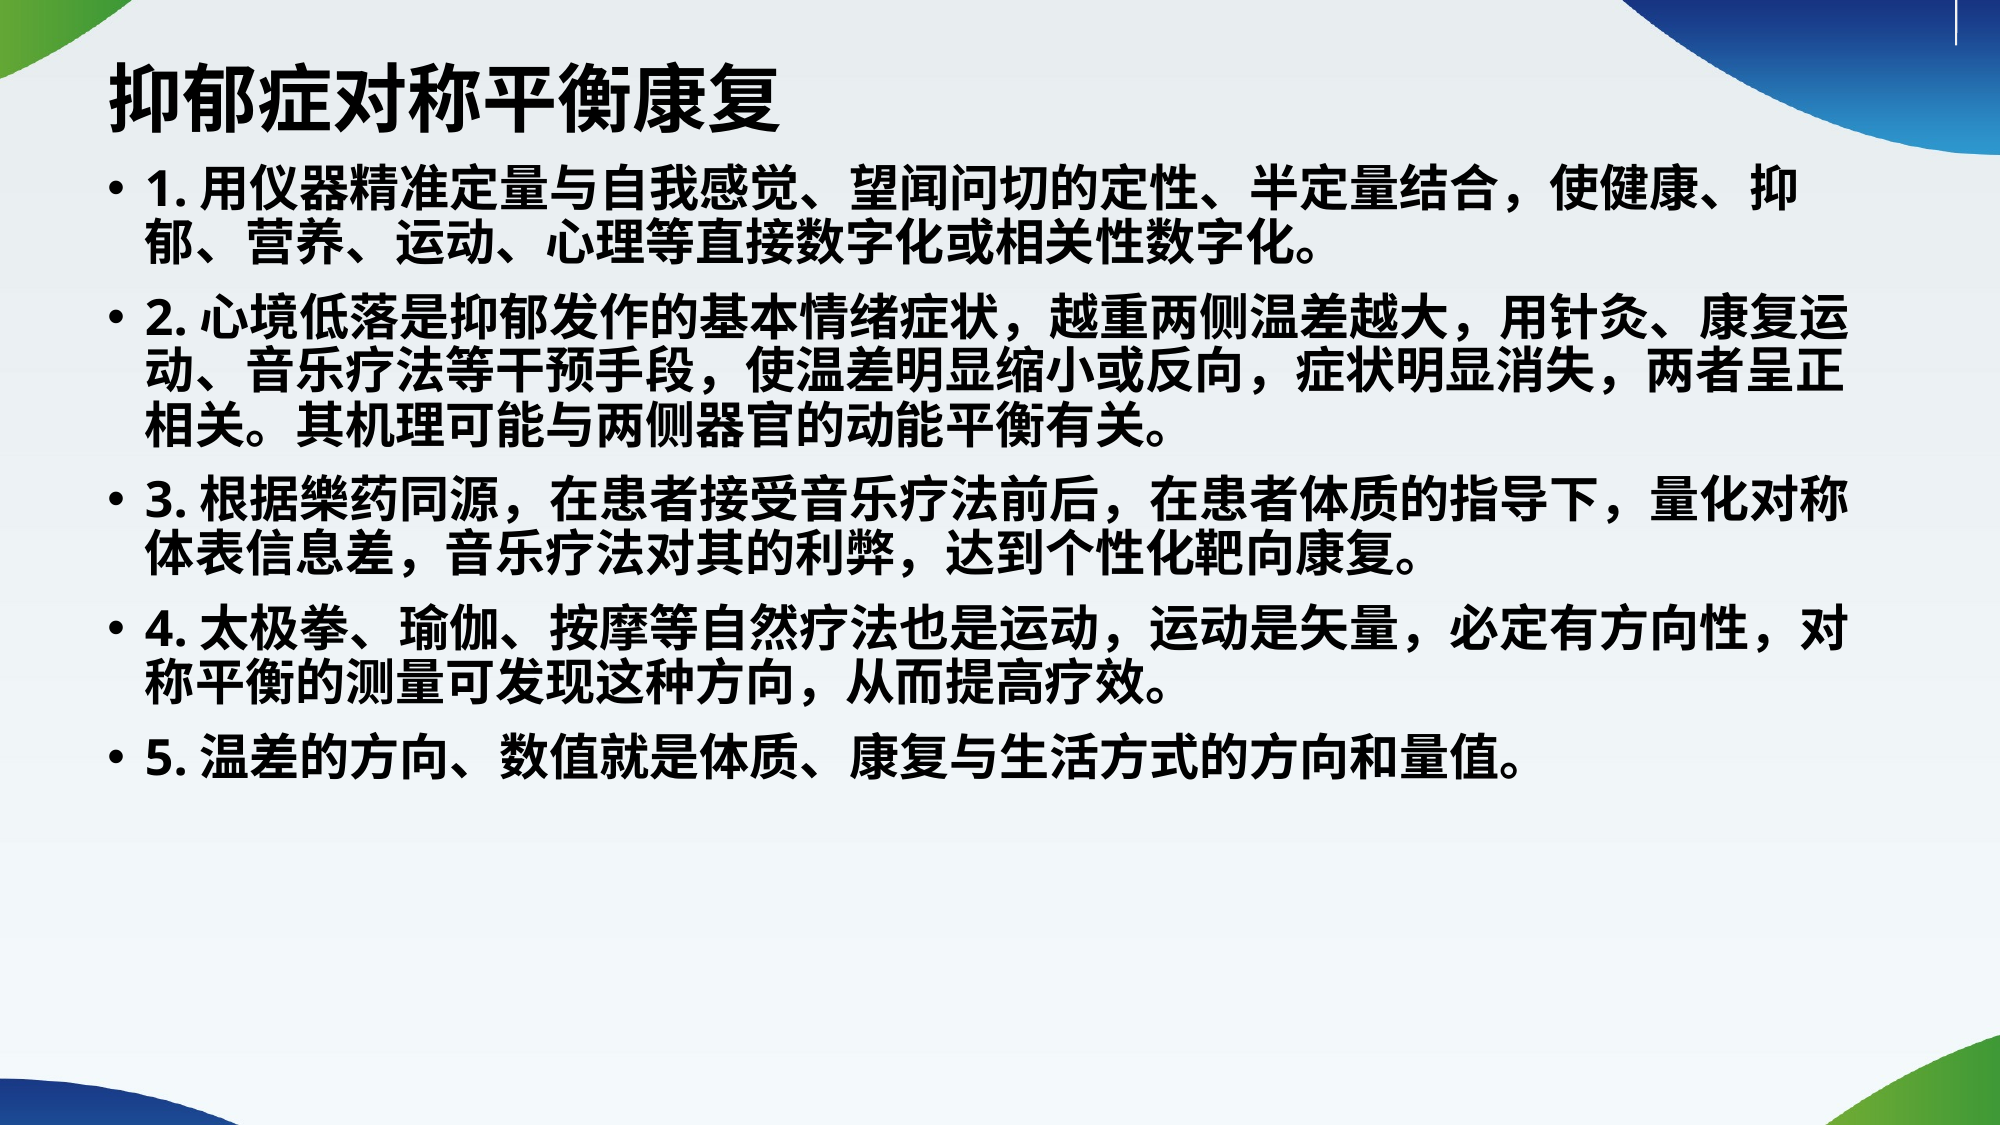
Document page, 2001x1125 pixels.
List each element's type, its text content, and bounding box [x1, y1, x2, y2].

list 1.用仪器精准定量与自我感觉、望闻问切的定性、半定量结合，使健康、抑郁、营养、运动、心理等直接数字化或相关性数字化。 2.心境低落是抑郁发作的基本情绪症状，越重两侧温差越大，用针灸、康复运动、音乐疗法等干预手段，使温差明显缩小或反向，症状明显消失，两者呈正相关。其机理可能与两侧器官的动能平衡有关。 3.根据樂药同源，在患者接受音乐疗法前后，在患者体质的指导下，量化对称体表信息差，音乐疗法对其的利弊，达到个性化靶向康复。 4.太极拳、瑜伽、按摩等自然疗法也是运动，运动是矢量，必定有方向性，对称平衡的测量可发现这种方向，从而提高疗效。 5.温差的方向、数值就是体质、康复与生活方式的方向和量值。 [99, 155, 1901, 1125]
picture [0, 0, 2000, 1125]
title 抑郁症对称平衡康复 [99, 14, 1901, 155]
